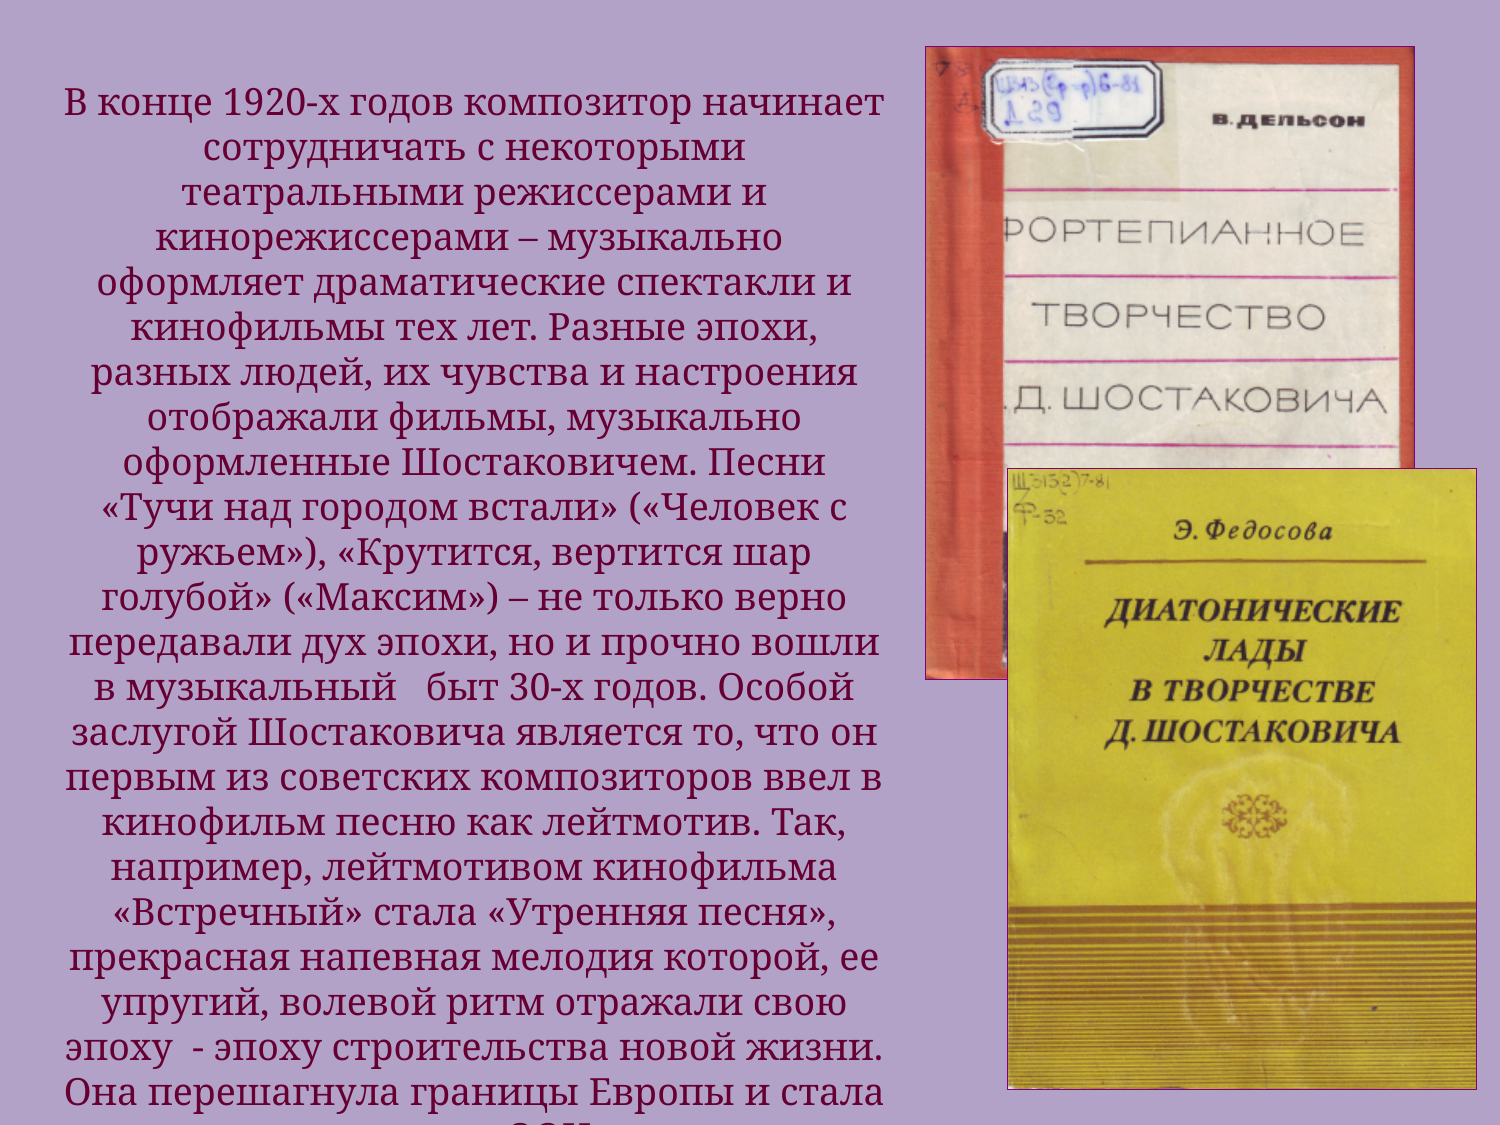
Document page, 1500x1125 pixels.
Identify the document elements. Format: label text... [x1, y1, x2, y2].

text_box В конце 1920-х годов композитор начинает сотрудничать с некоторыми театральными режиссерами и кинорежиссерами – музыкально оформляет драматические спектакли и кинофильмы тех лет. Разные эпохи, разных людей, их чувства и настроения отображали фильмы, музыкально оформленные Шостаковичем. Песни «Тучи над городом встали» («Человек с ружьем»), «Крутится, вертится шар голубой» («Максим») – не только верно передавали дух эпохи, но и прочно вошли в музыкальный быт 30-х годов. Особой заслугой Шостаковича является то, что он первым из советских композиторов ввел в кинофильм песню как лейтмотив. Так, например, лейтмотивом кинофильма «Встречный» стала «Утренняя песня», прекрасная напевная мелодия которой, ее упругий, волевой ритм отражали свою эпоху - эпоху строительства новой жизни. Она перешагнула границы Европы и стала гимном ООН. [46, 70, 903, 1125]
picture [925, 46, 1477, 1091]
